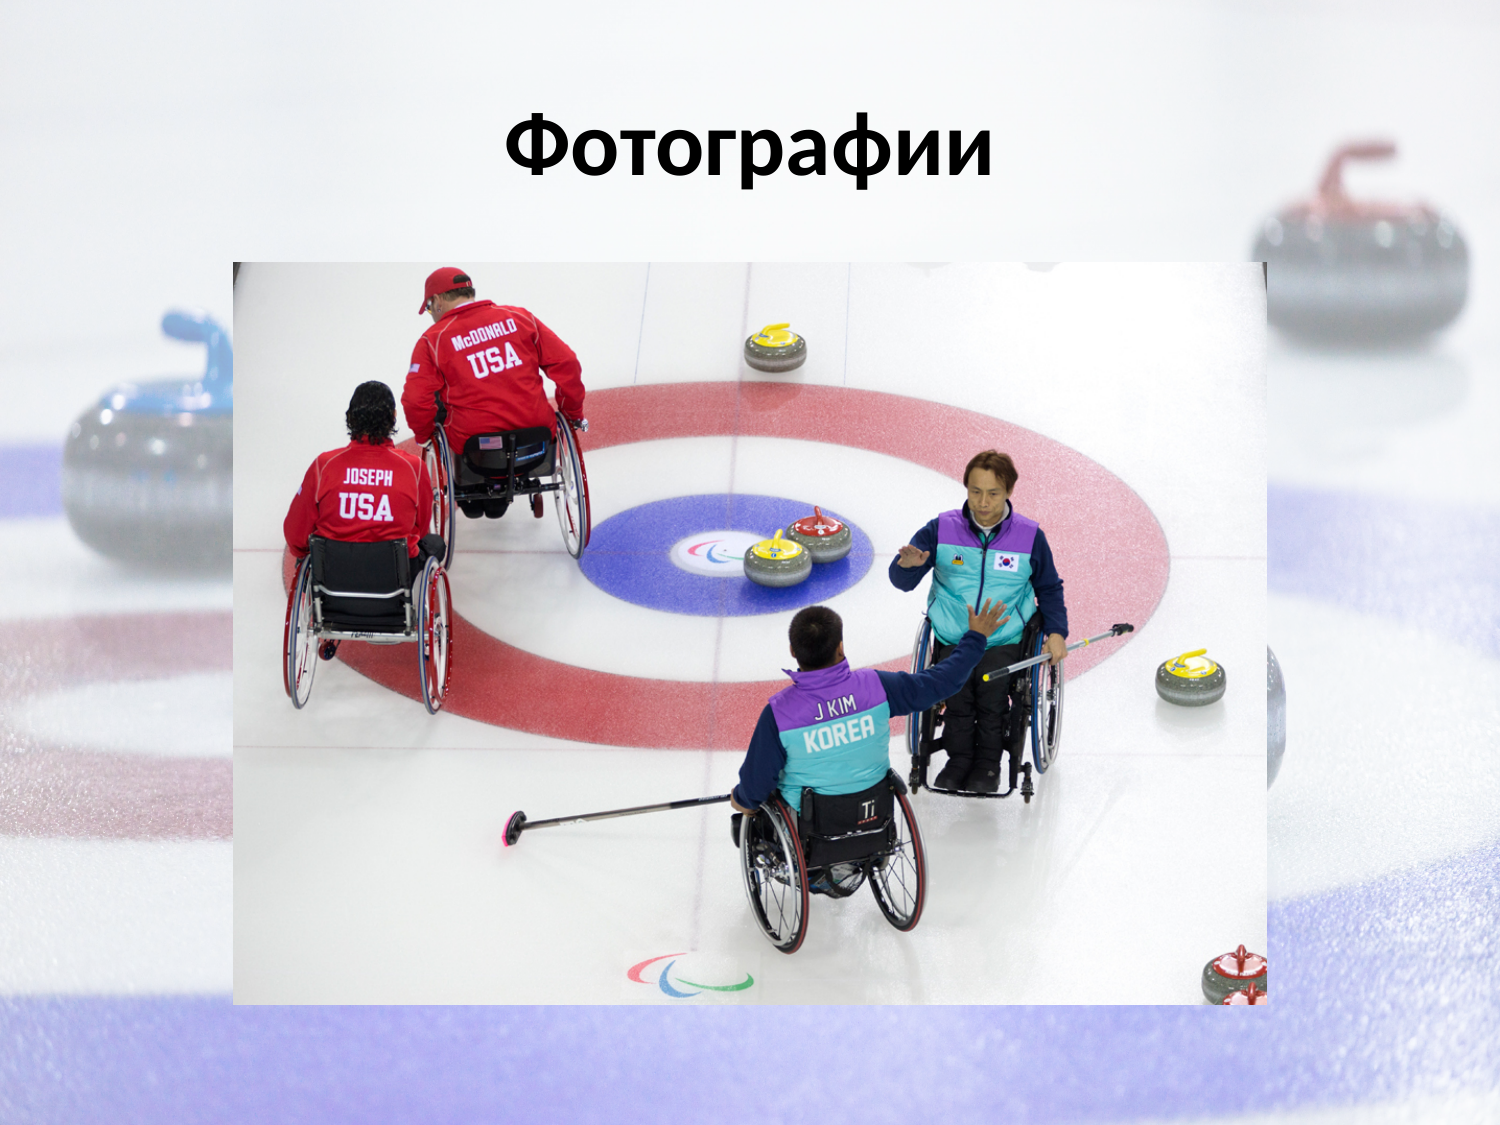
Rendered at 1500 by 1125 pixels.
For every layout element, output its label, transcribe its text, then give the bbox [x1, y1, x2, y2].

title Фотографии [75, 45, 1425, 233]
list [233, 262, 1267, 1006]
